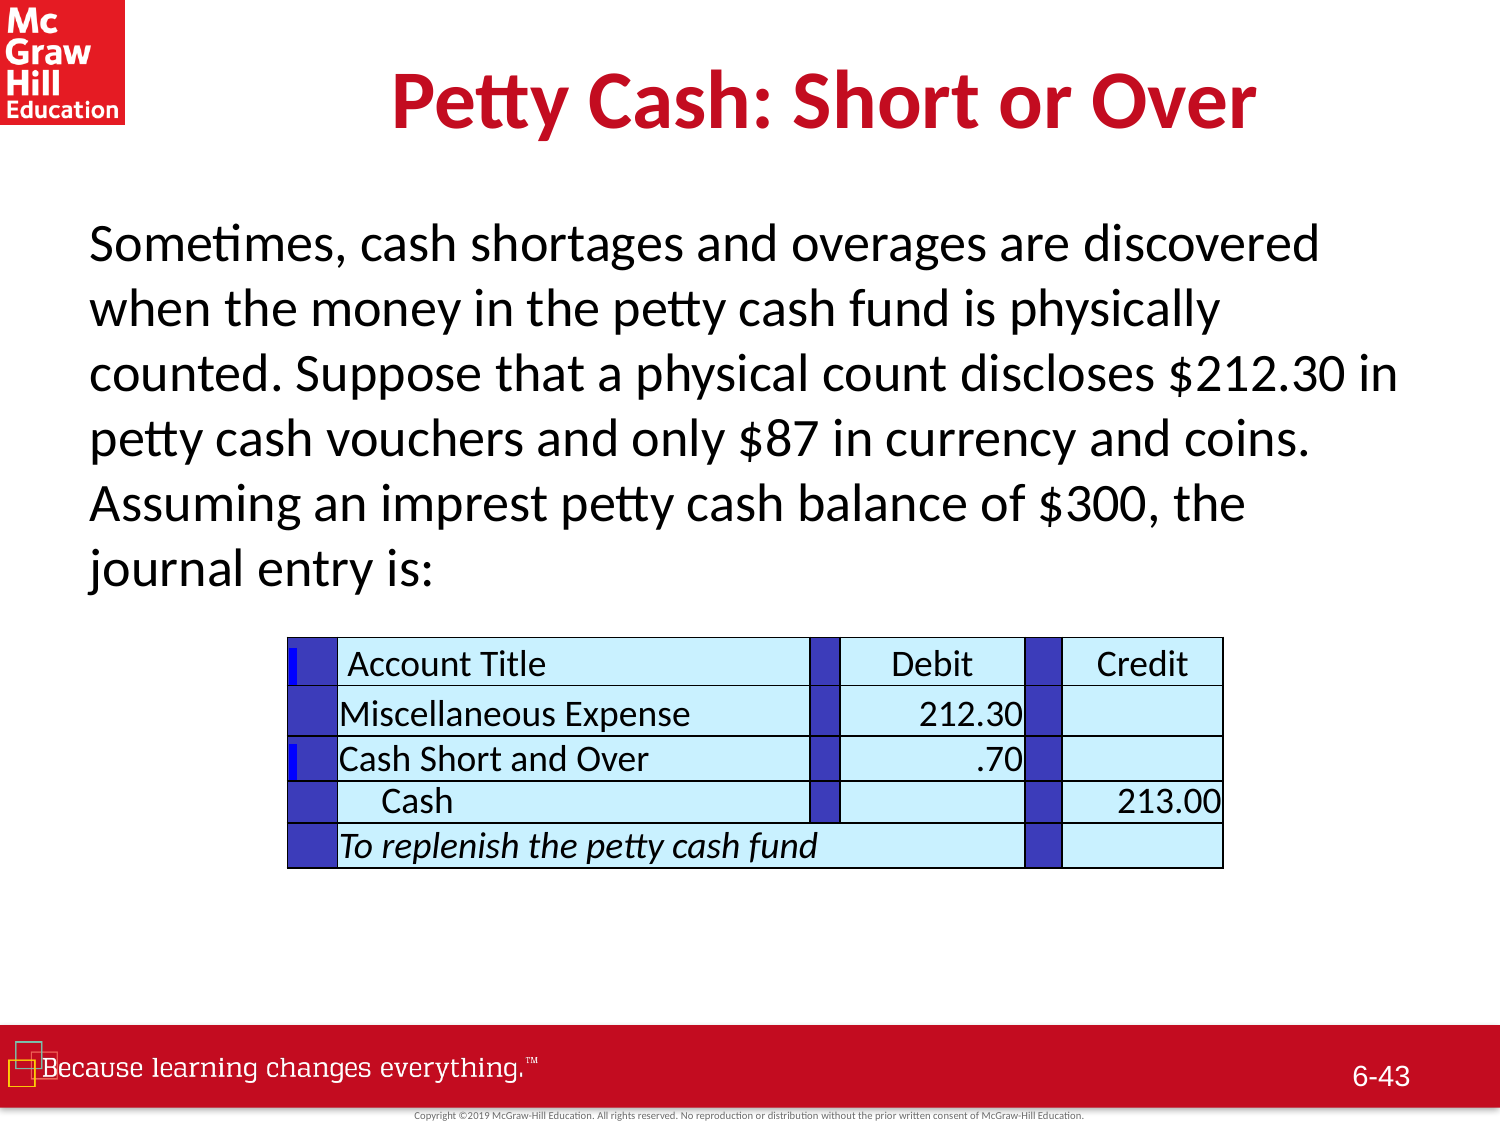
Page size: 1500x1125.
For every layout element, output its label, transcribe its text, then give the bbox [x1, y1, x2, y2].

table_cell Miscellaneous Expense [338, 686, 809, 735]
table_cell [811, 782, 839, 822]
table_cell To replenish the petty cash fund [338, 824, 1024, 867]
slide_number 6-42 [1337, 1050, 1475, 1113]
table_cell [841, 782, 1024, 822]
table_cell Cash Short and Over [338, 737, 809, 780]
table_cell [811, 737, 839, 780]
table_header [1026, 638, 1061, 685]
table_cell [1026, 782, 1061, 822]
table_cell [288, 737, 337, 780]
table_cell [1063, 824, 1222, 867]
table_header [288, 638, 337, 685]
table_cell Cash [338, 782, 809, 822]
table_cell [1063, 686, 1222, 735]
table_cell 213.00 [1063, 782, 1222, 822]
table_cell [1026, 824, 1061, 867]
table_cell [288, 824, 337, 867]
table_header Debit [841, 638, 1024, 685]
list Sometimes, cash shortages and overages are discovered when the money in the petty cash fund is physically counted. Suppose that a physical count discloses $212.30 in petty cash vouchers and only $87 in currency and coins. Assuming an imprest petty cash balance of $300, the journal entry is: [75, 200, 1425, 975]
table_cell .70 [841, 737, 1024, 780]
table_cell [811, 686, 839, 735]
table_cell 212.30 [841, 686, 1024, 735]
table_header Credit [1063, 638, 1222, 685]
title Petty Cash: Short or Over [150, 37, 1500, 138]
table_cell [1026, 686, 1061, 735]
table_cell [288, 686, 337, 735]
table_header [811, 638, 839, 685]
picture [8, 1041, 538, 1087]
picture [0, 0, 125, 125]
table_cell [1063, 737, 1222, 780]
table_cell [288, 782, 337, 822]
table_header Account Title [338, 638, 809, 685]
table_cell [1026, 737, 1061, 780]
